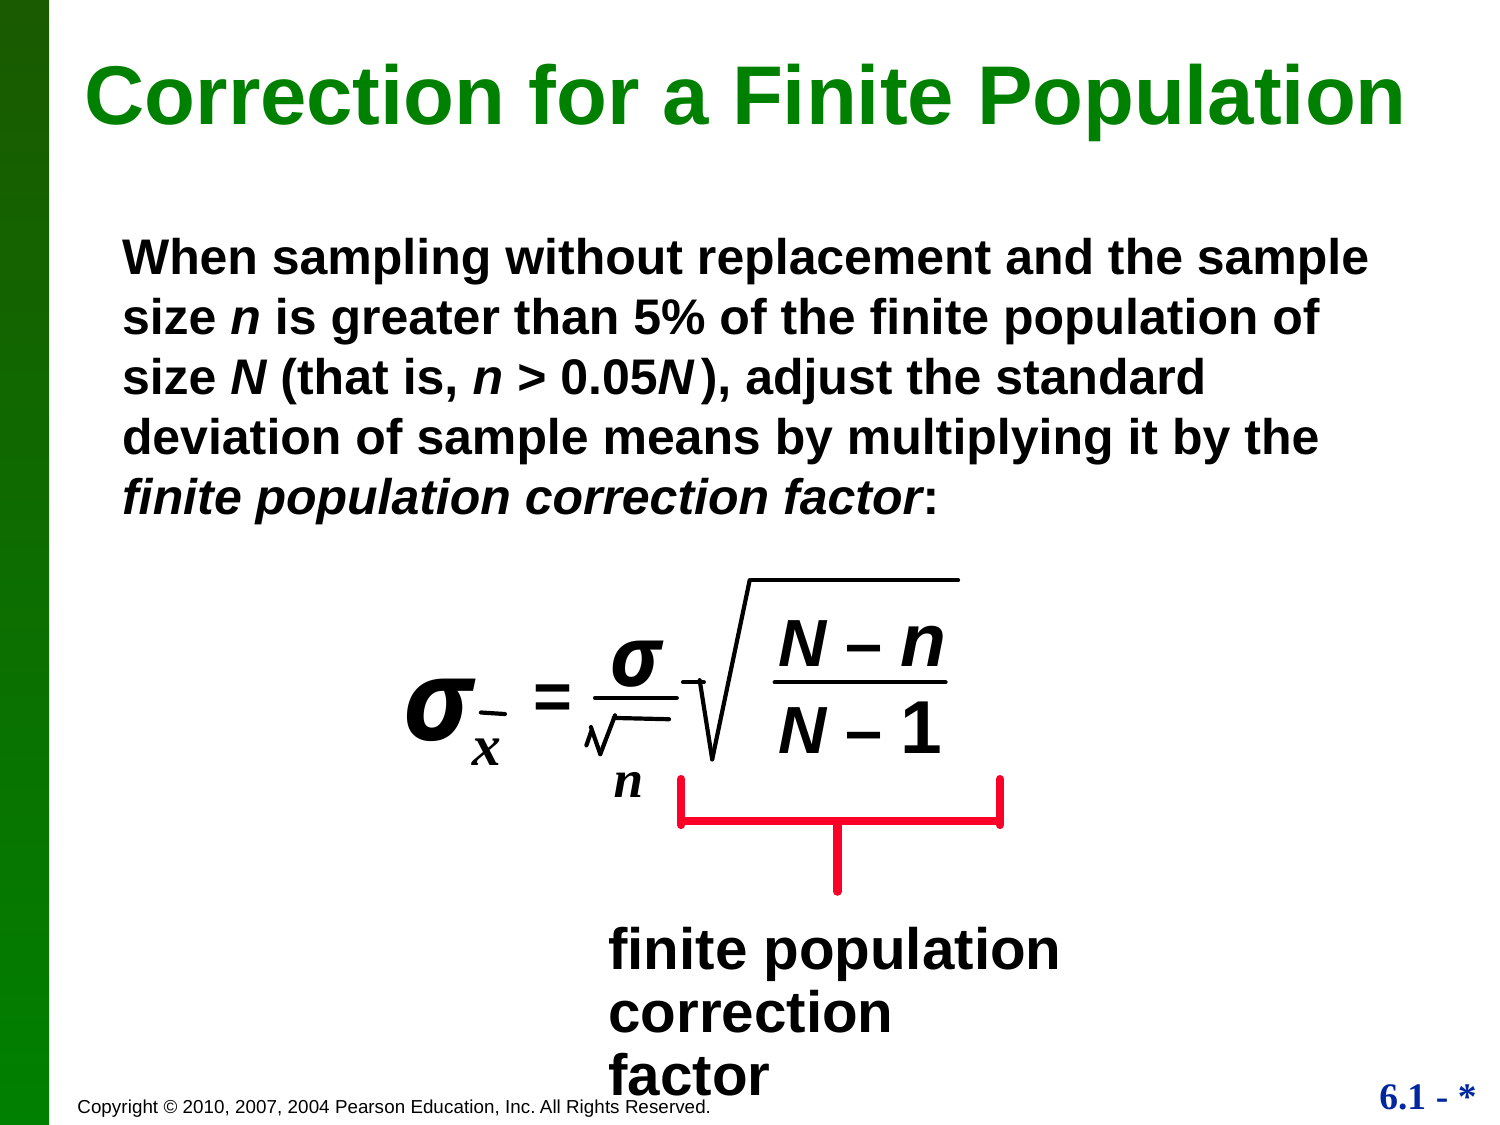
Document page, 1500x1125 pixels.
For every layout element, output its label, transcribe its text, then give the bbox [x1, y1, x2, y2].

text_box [387, 579, 1024, 778]
text_box When sampling without replacement and the sample size n is greater than 5% of the finite population of size N (that is, n > 0.05N ), adjust the standard deviation of sample means by multiplying it by the finite population correction factor: [107, 216, 1410, 532]
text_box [593, 778, 1087, 1053]
title Correction for a Finite Population [62, 14, 1431, 168]
